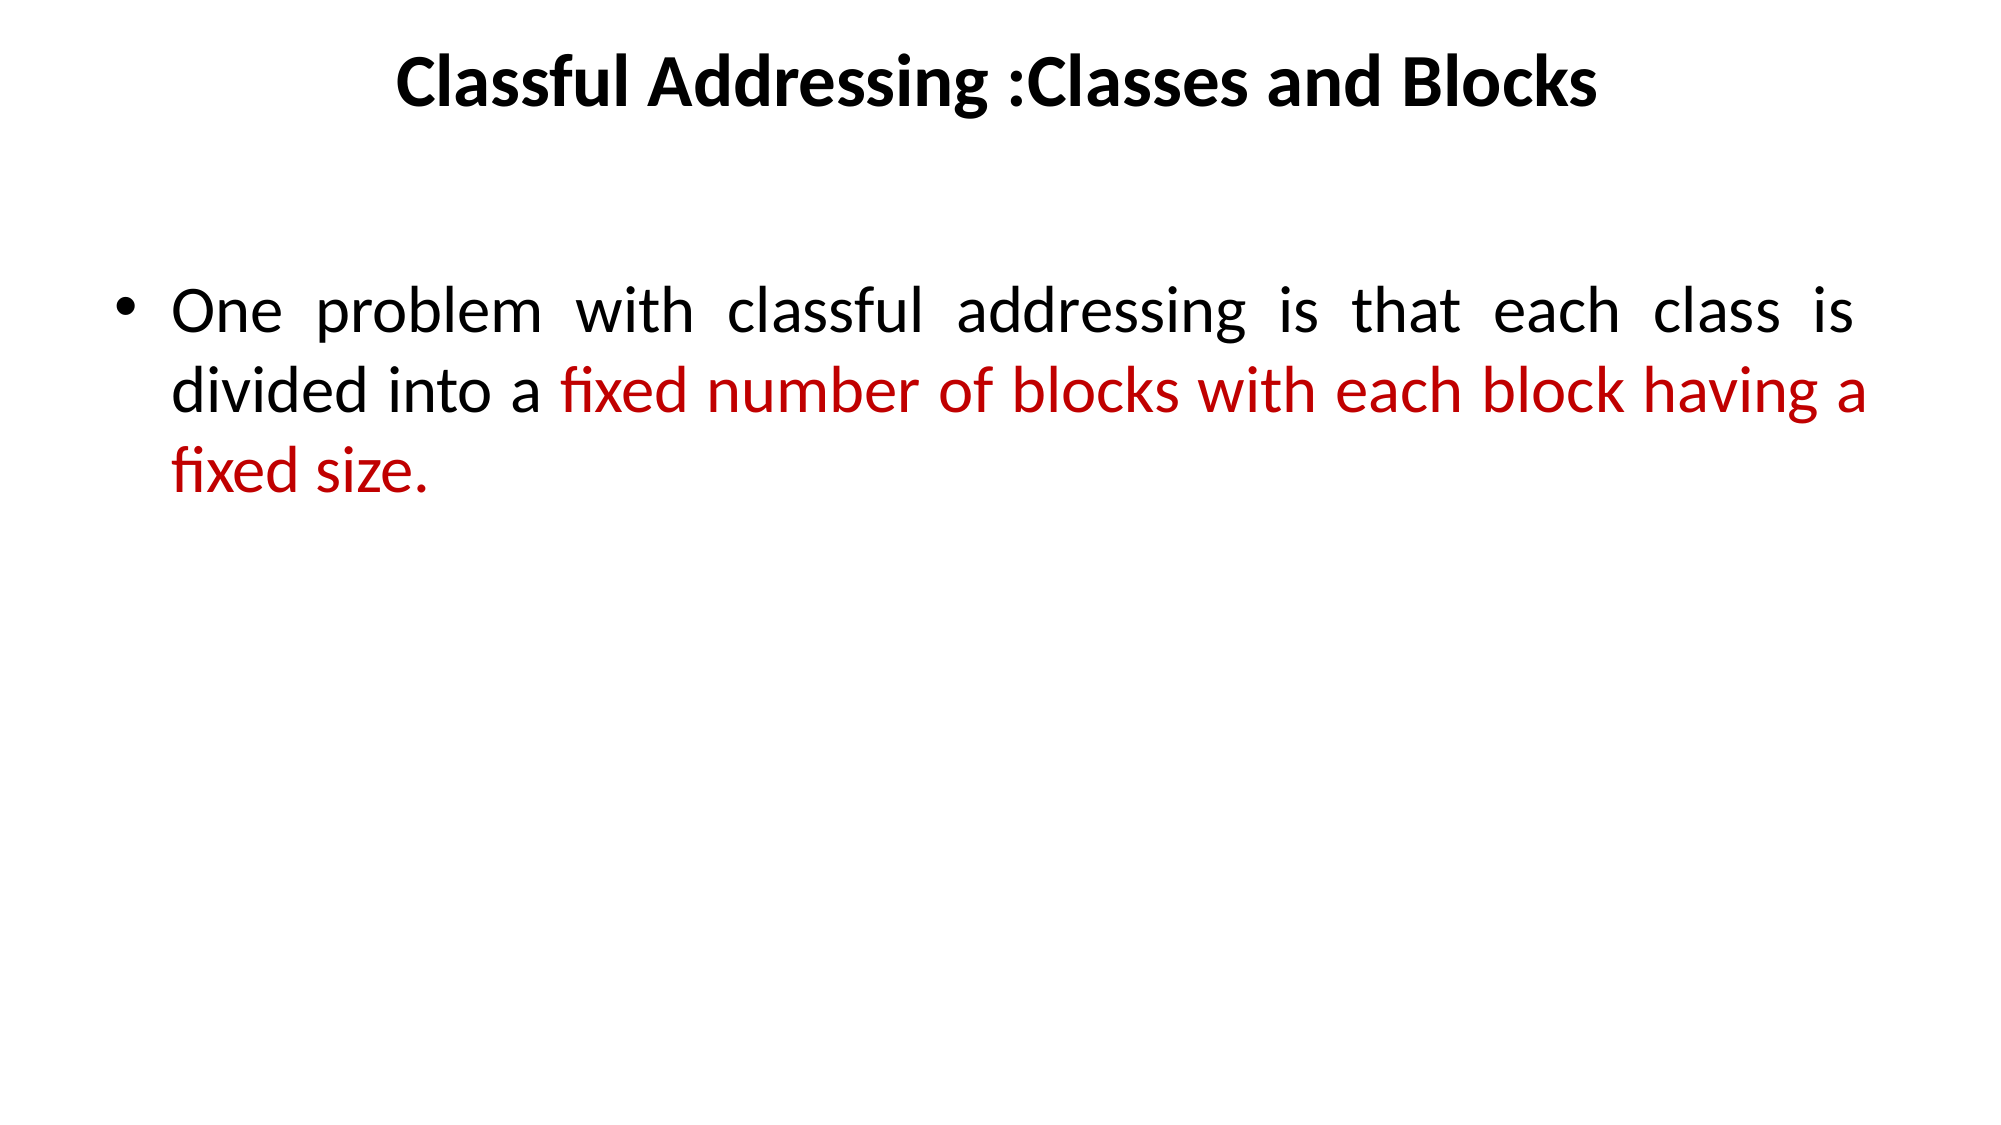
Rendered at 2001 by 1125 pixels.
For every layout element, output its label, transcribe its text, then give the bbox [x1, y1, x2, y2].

title Classful Addressing :Classes and Blocks [394, 29, 1938, 220]
text_box One problem with classful addressing is that each class is divided into a fixed number of blocks with each block having a fixed size. [112, 263, 1888, 506]
